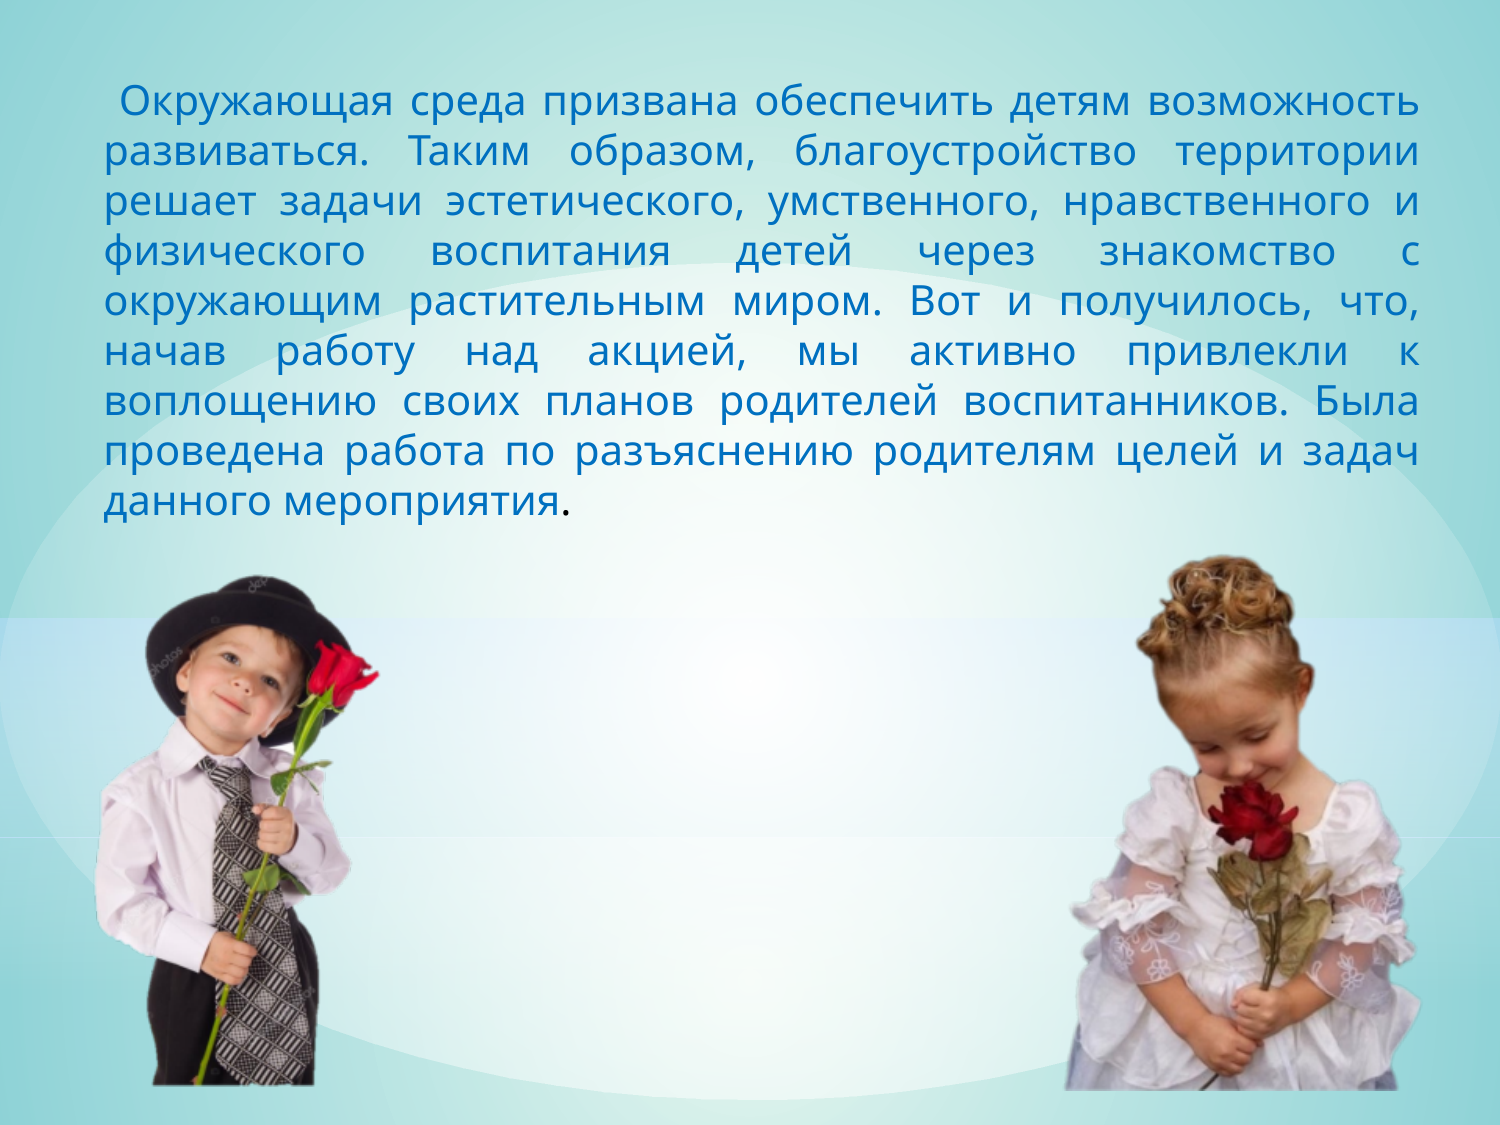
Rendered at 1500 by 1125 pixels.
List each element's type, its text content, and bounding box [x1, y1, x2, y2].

picture [64, 550, 444, 1087]
picture [1049, 531, 1450, 1091]
text_box Окружающая среда призвана обеспечить детям возможность развиваться. Таким образом, благоустройство территории решает задачи эстетического, умственного, нравственного и физического воспитания детей через знакомство с окружающим растительным миром. Вот и получилось, что, начав работу над акцией, мы активно привлекли к воплощению своих планов родителей воспитанников. Была проведена работа по разъяснению родителям целей и задач данного мероприятия. [88, 66, 1436, 532]
